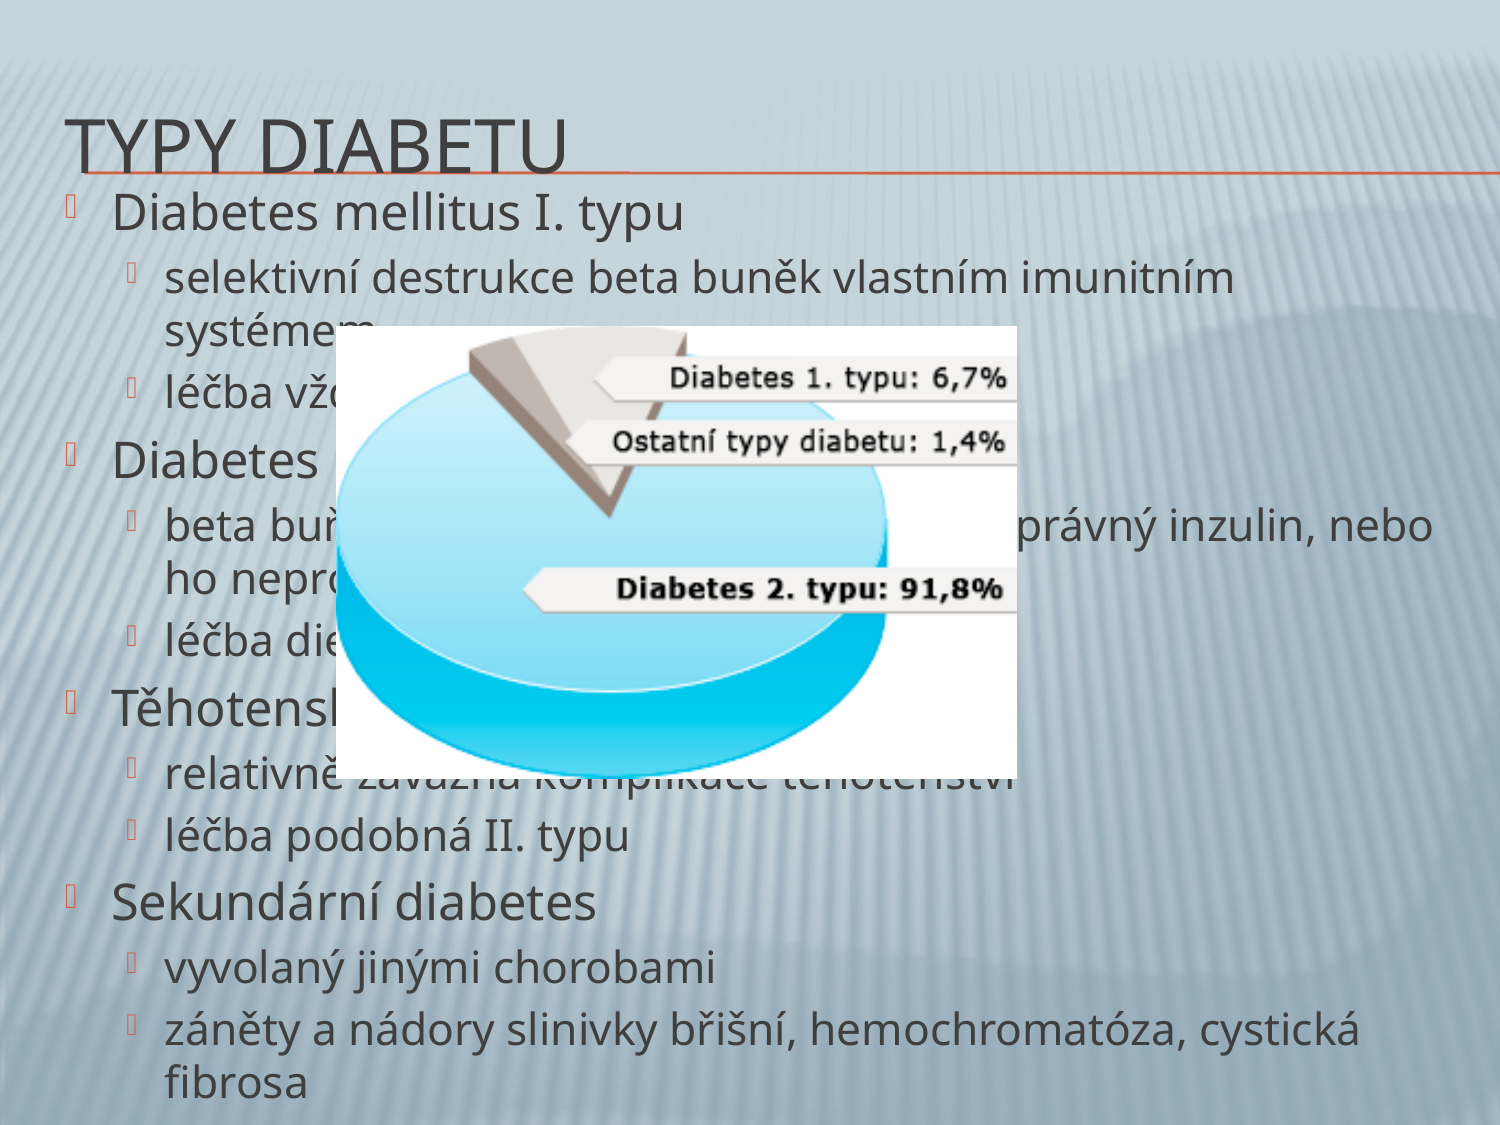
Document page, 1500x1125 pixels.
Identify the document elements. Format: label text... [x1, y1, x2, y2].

picture [336, 325, 1017, 779]
title Typy diabetu [50, 75, 1475, 172]
list Diabetes mellitus I. typu selektivní destrukce beta buněk vlastním imunitním systémem léčba vždy inzulinem Diabetes mellitus II.typu beta buňky nejsou schopny produkovat správný inzulin, nebo ho neprodukují v dostatečné míře léčba dietou, antidiabetiky, inzulinem Těhotenský diabetes relativně závažná komplikace těhotenství léčba podobná II. typu Sekundární diabetes vyvolaný jinými chorobami záněty a nádory slinivky břišní, hemochromatóza, cystická fibrosa [50, 172, 1475, 1125]
